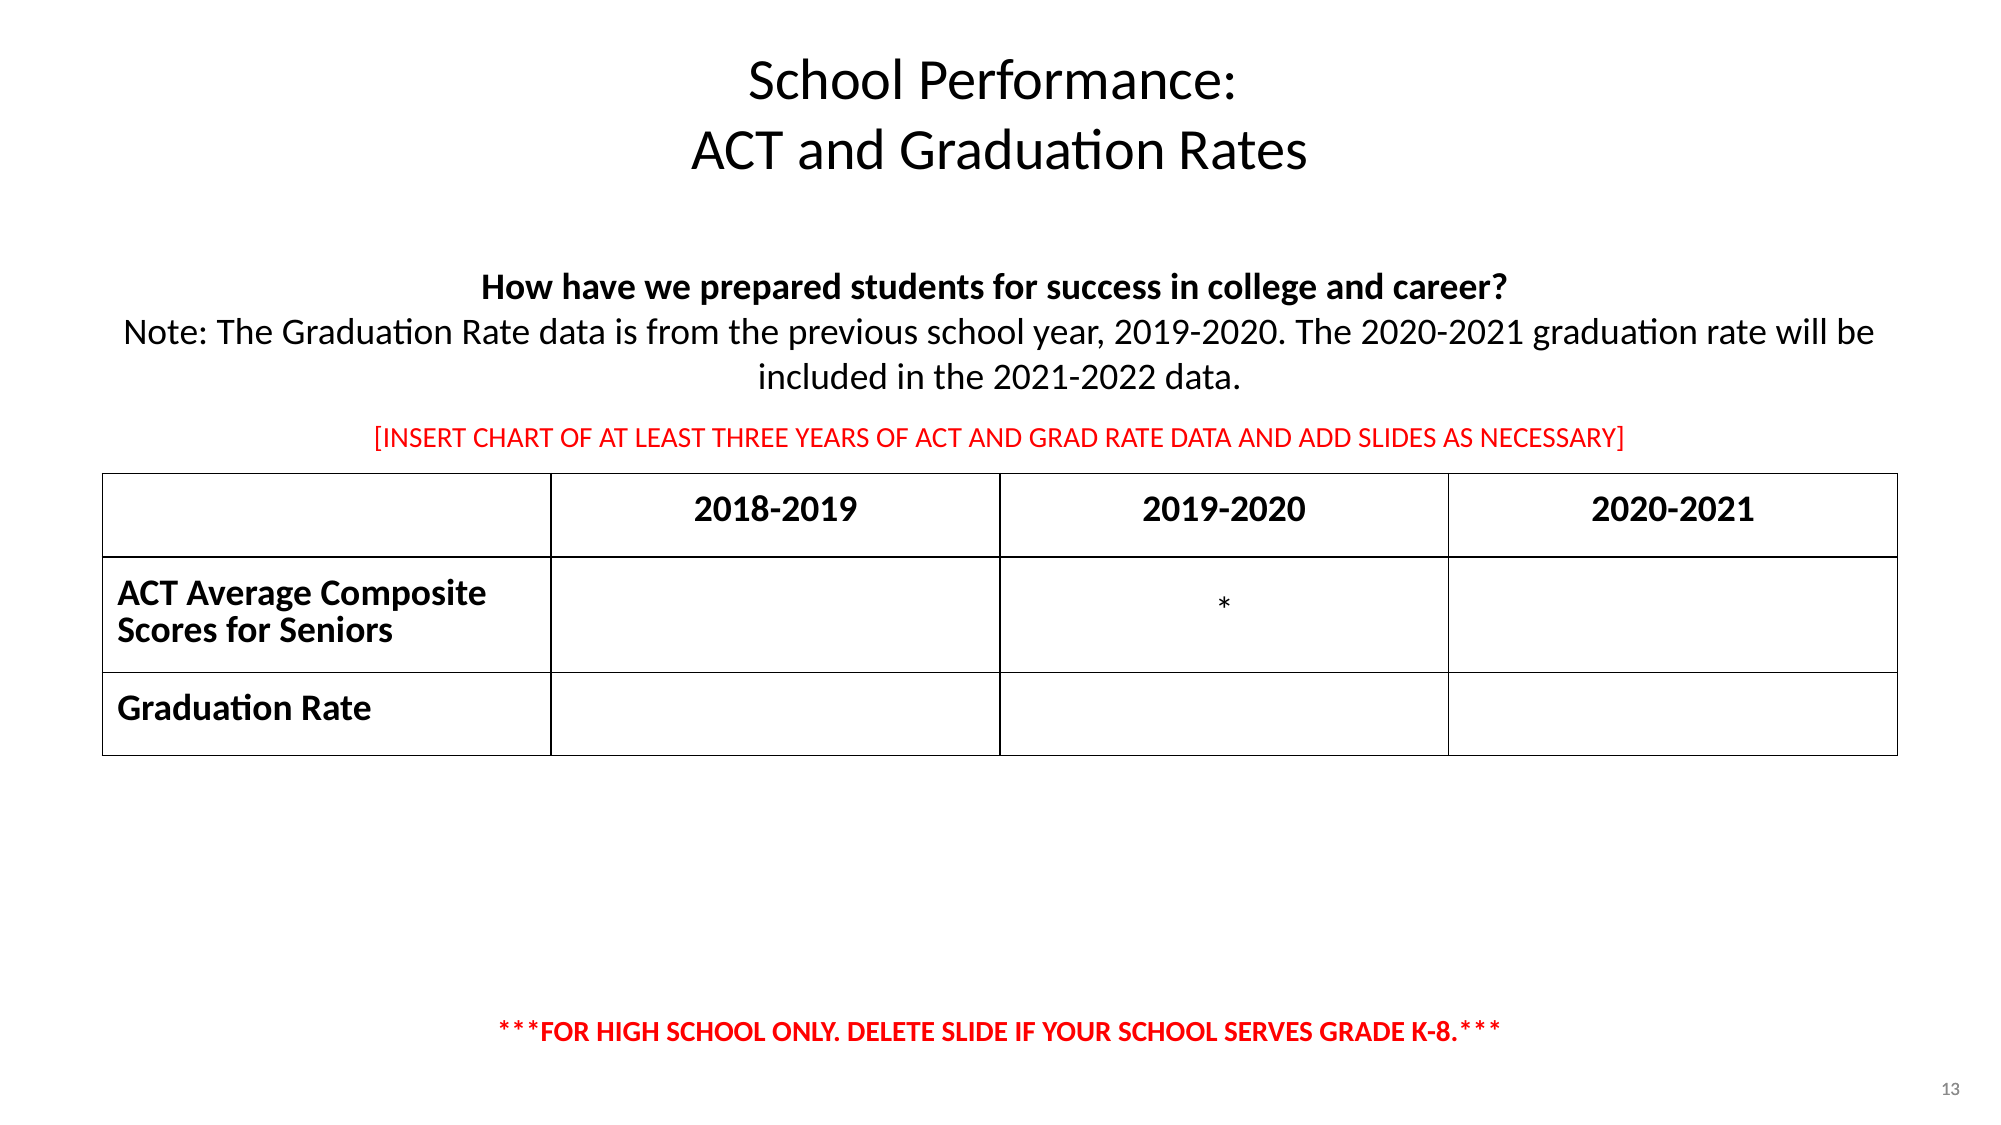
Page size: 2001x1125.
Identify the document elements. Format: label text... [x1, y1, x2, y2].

text_box ***FOR HIGH SCHOOL ONLY. DELETE SLIDE IF YOUR SCHOOL SERVES GRADE K-8.*** [166, 997, 1834, 1064]
table_cell * [1001, 558, 1448, 672]
table_header 2018-2019 [552, 474, 999, 556]
table_cell [552, 673, 999, 755]
table_cell [1449, 558, 1897, 672]
table_cell [1449, 673, 1897, 755]
text_box School Performance: ACT and Graduation Rates [0, 0, 2000, 226]
text_box How have we prepared students for success in college and career? Note: The Graduation Rate data is from the previous school year, 2019-2020. The 2020-2021 graduation rate will be included in the 2021-2022 data. [INSERT CHART OF AT LEAST THREE YEARS OF ACT AND GRAD RATE DATA AND ADD SLIDES AS NECESSARY] [40, 247, 1960, 459]
table_header 2019-2020 [1001, 474, 1448, 556]
table_cell [552, 558, 999, 672]
table_cell Graduation Rate [103, 673, 550, 755]
slide_number 13 [1487, 1050, 1975, 1125]
table_header 2020-2021 [1449, 474, 1897, 556]
table_cell ACT Average Composite Scores for Seniors [103, 558, 550, 672]
table_cell [1001, 673, 1448, 755]
table_header [103, 474, 550, 556]
